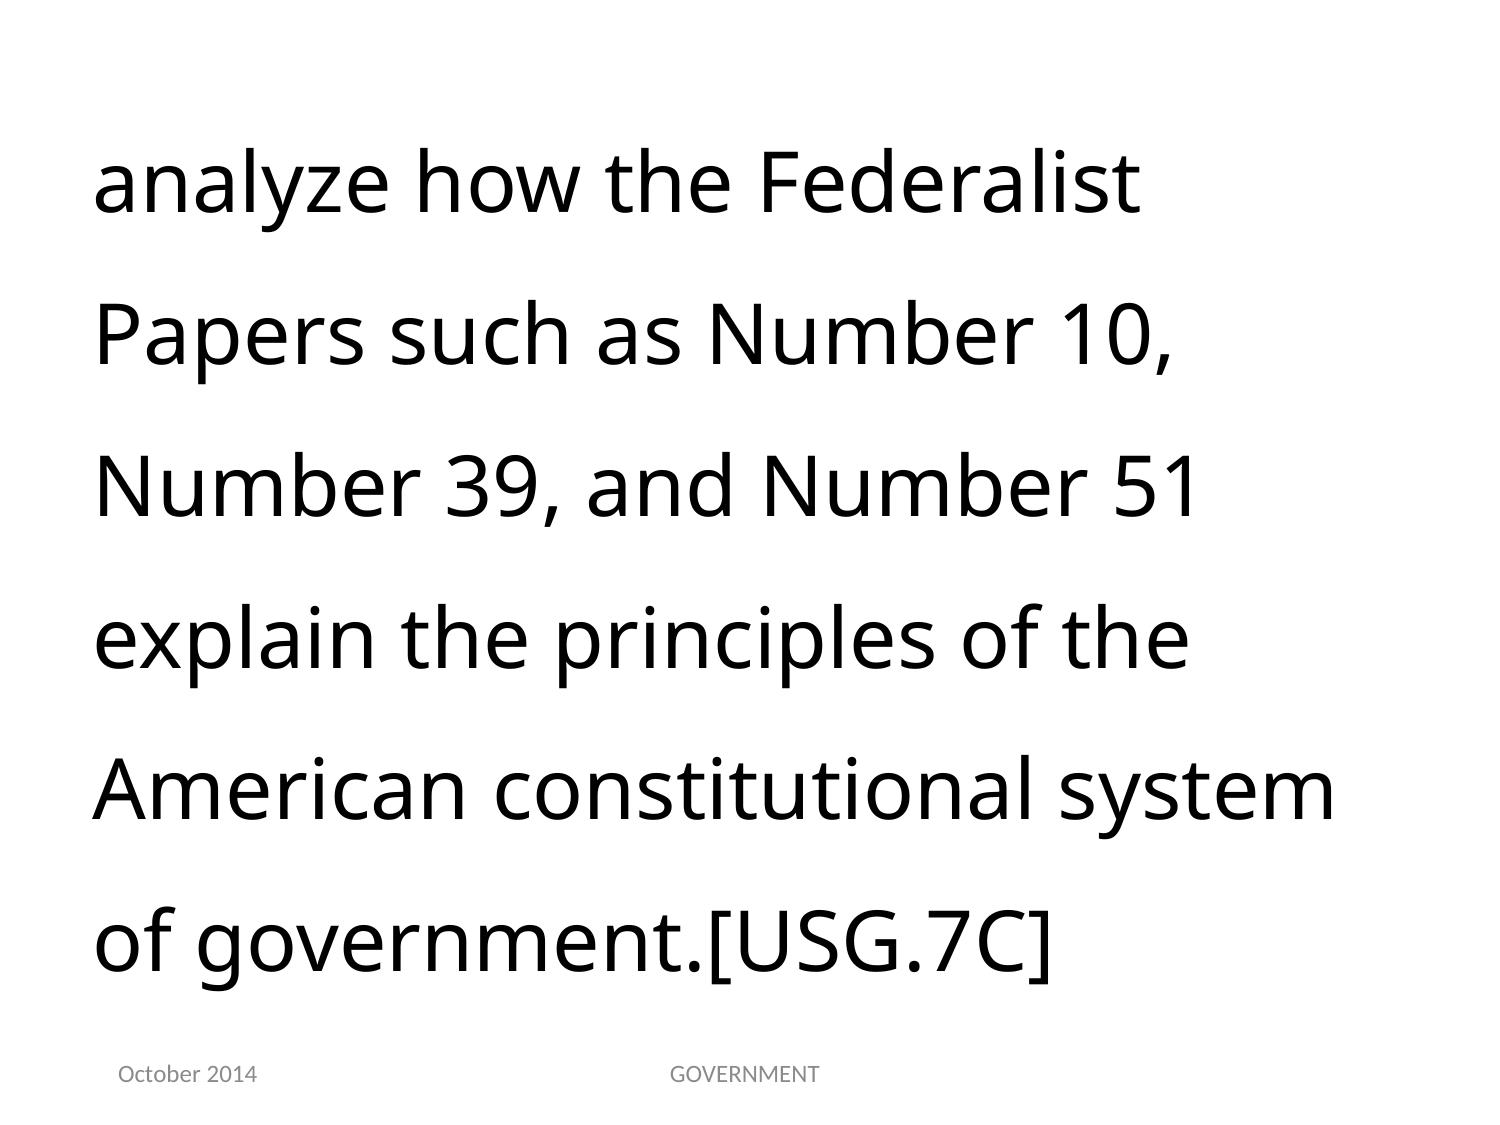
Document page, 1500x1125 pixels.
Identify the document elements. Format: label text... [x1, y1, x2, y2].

footer GOVERNMENT [492, 1042, 999, 1103]
subtitle analyze how the Federalist Papers such as Number 10, Number 39, and Number 51 explain the principles of the American constitutional system of government.[USG.7C] [78, 70, 1429, 1014]
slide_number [103, 1042, 441, 1103]
